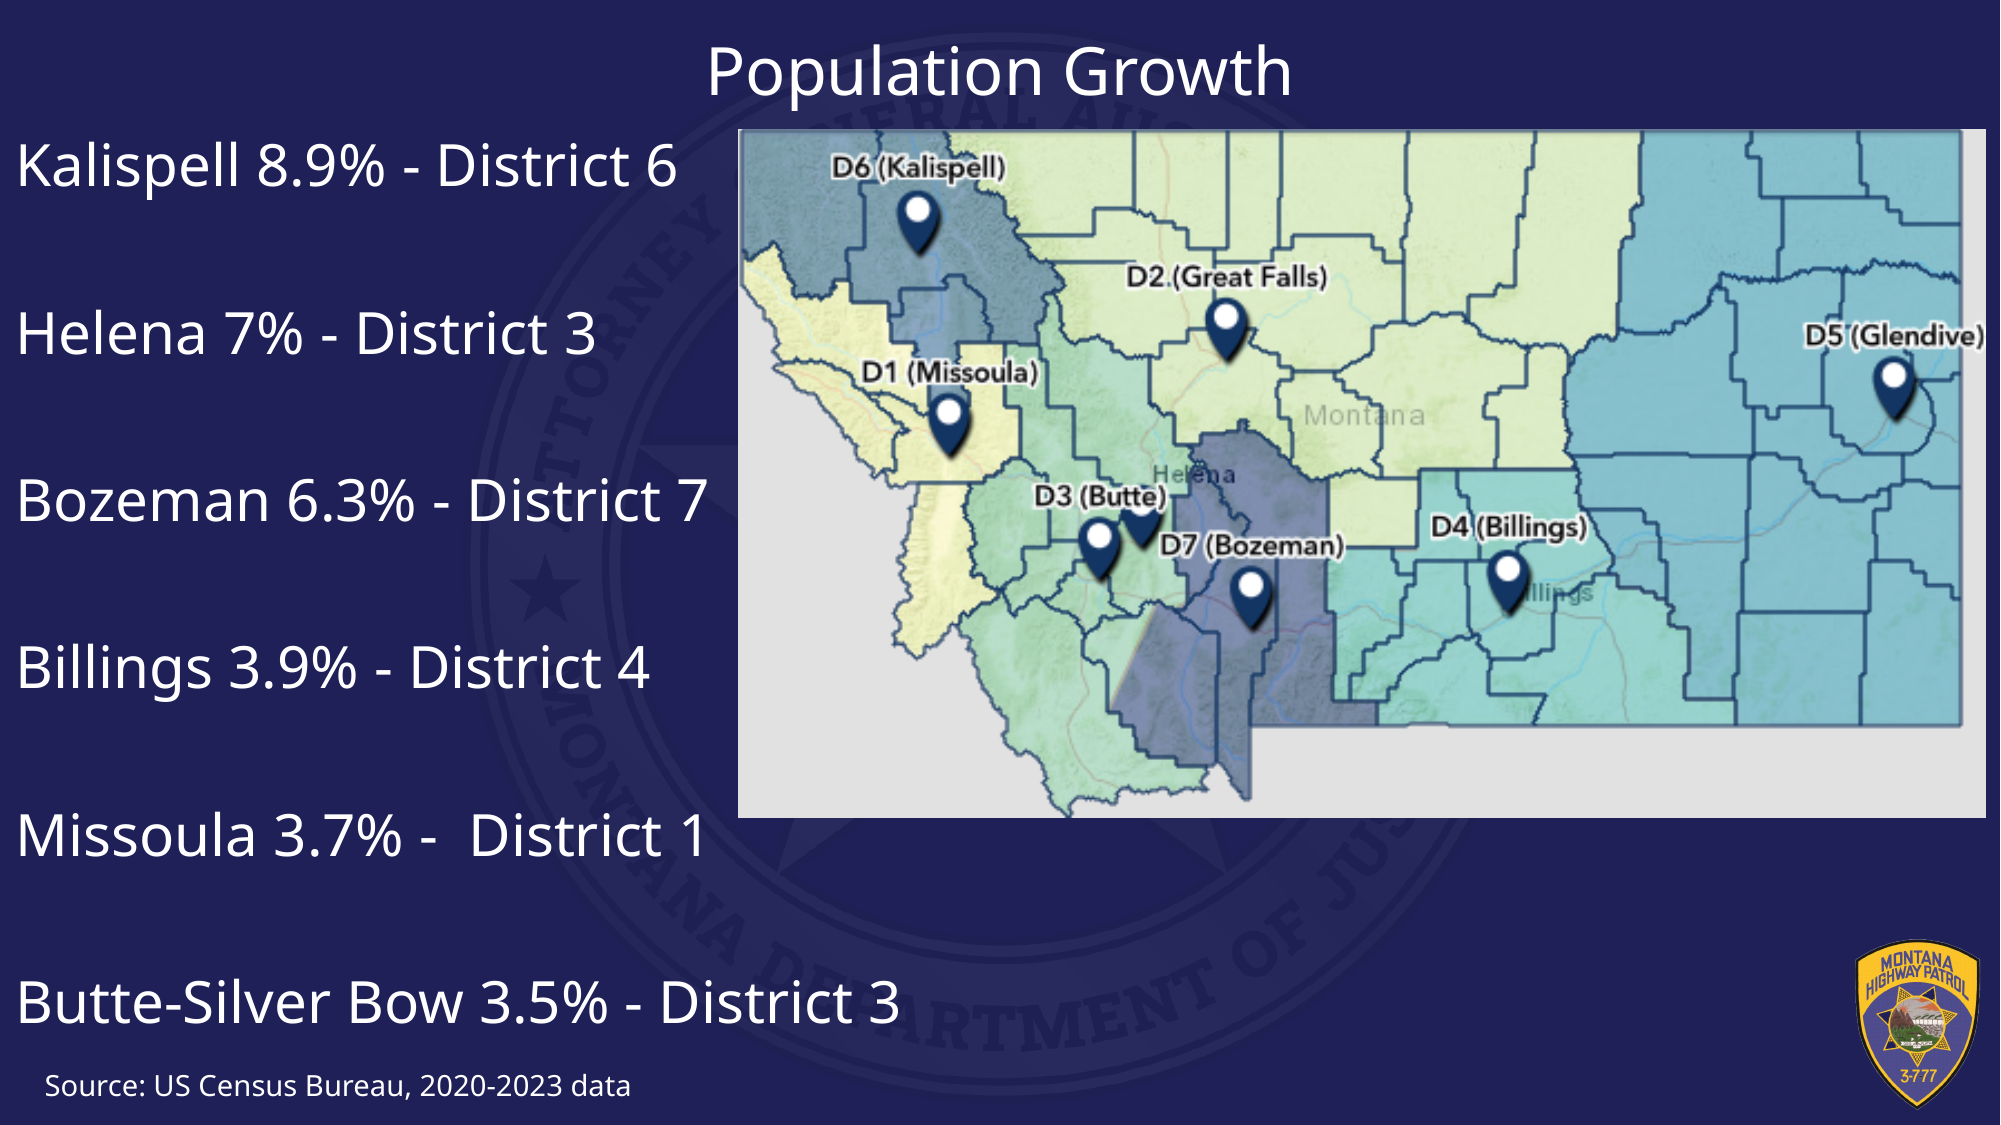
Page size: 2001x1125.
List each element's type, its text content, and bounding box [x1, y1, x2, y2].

list Kalispell 8.9% - District 6 Helena 7% - District 3 Bozeman 6.3% - District 7 Billings 3.9% - District 4 Missoula 3.7% - District 1 Butte-Silver Bow 3.5% - District 3 [0, 129, 950, 1068]
title Population Growth [0, 0, 2000, 148]
text_box Source: US Census Bureau, 2020-2023 data [25, 1043, 652, 1125]
picture [1849, 934, 1986, 1115]
picture [738, 129, 1986, 818]
